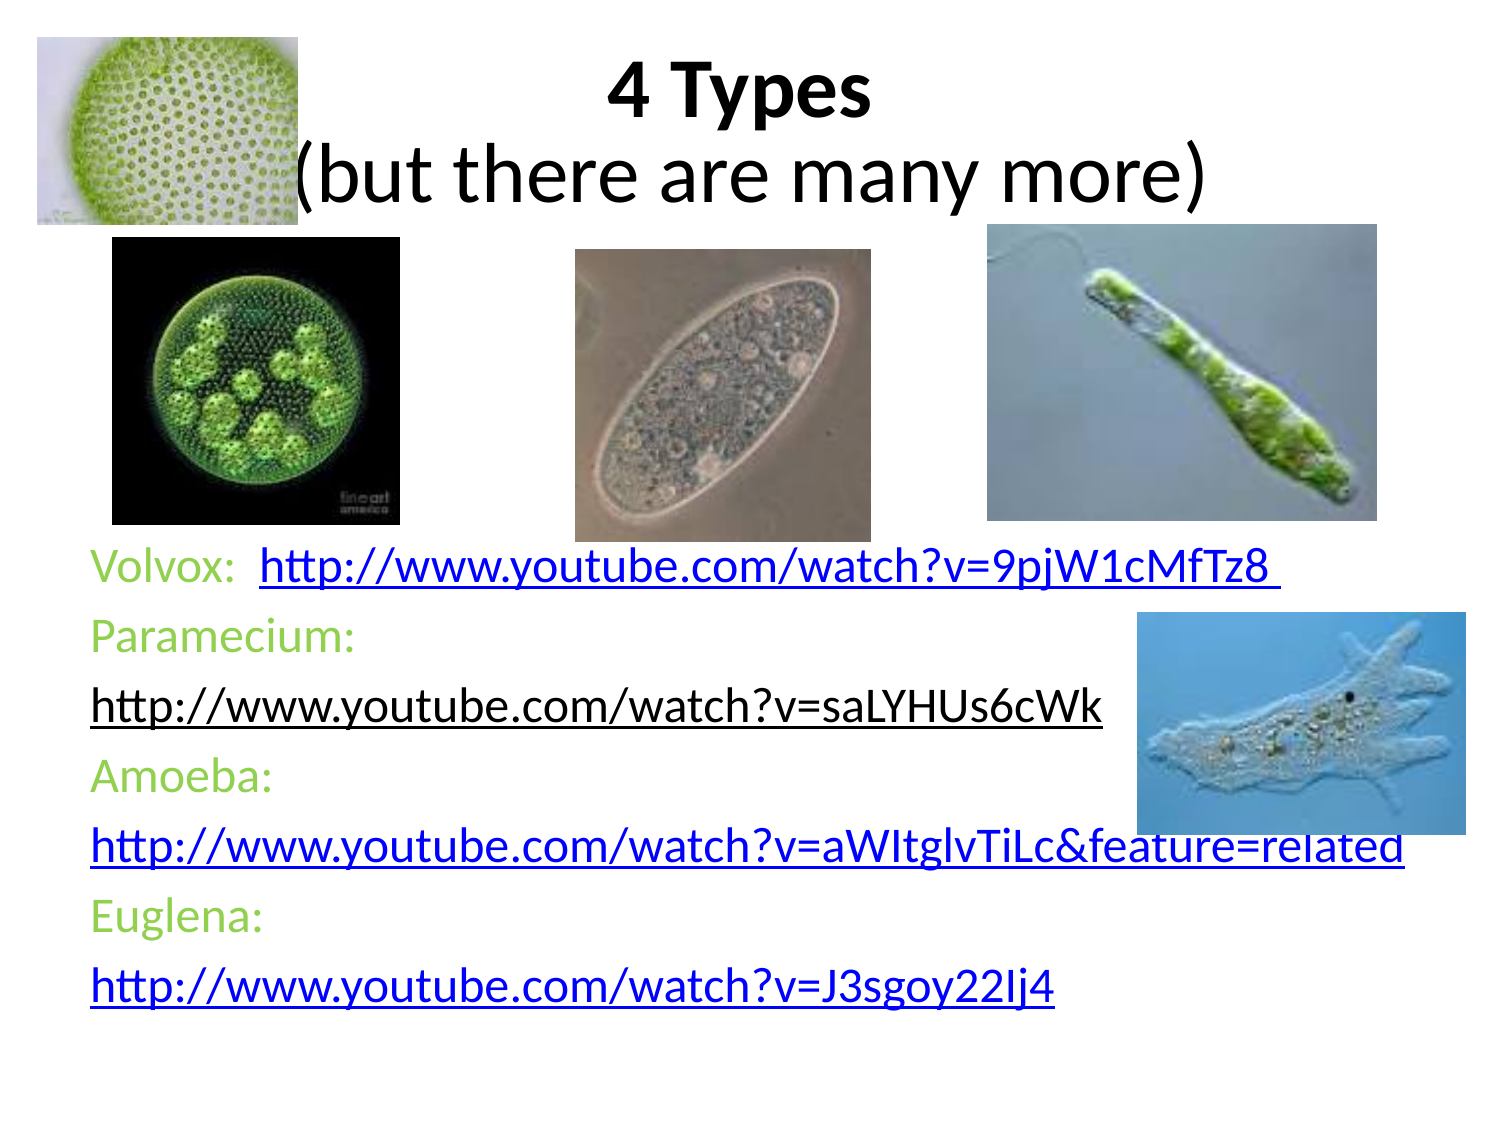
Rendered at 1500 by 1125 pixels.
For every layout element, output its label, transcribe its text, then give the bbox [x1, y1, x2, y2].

picture [112, 237, 401, 526]
picture [987, 224, 1377, 521]
picture [1137, 612, 1466, 835]
list Volvox: http://www.youtube.com/watch?v=9pjW1cMfTz8 Paramecium: http://www.youtube.com/watch?v=saLYHUs6cWk Amoeba: http://www.youtube.com/watch?v=aWItglvTiLc&feature=related Euglena: http://www.youtube.com/watch?v=J3sgoy22Ij4 [74, 524, 1438, 1093]
title 4 Types (but there are many more) [300, 44, 1426, 233]
picture [37, 37, 299, 226]
picture [574, 249, 871, 542]
